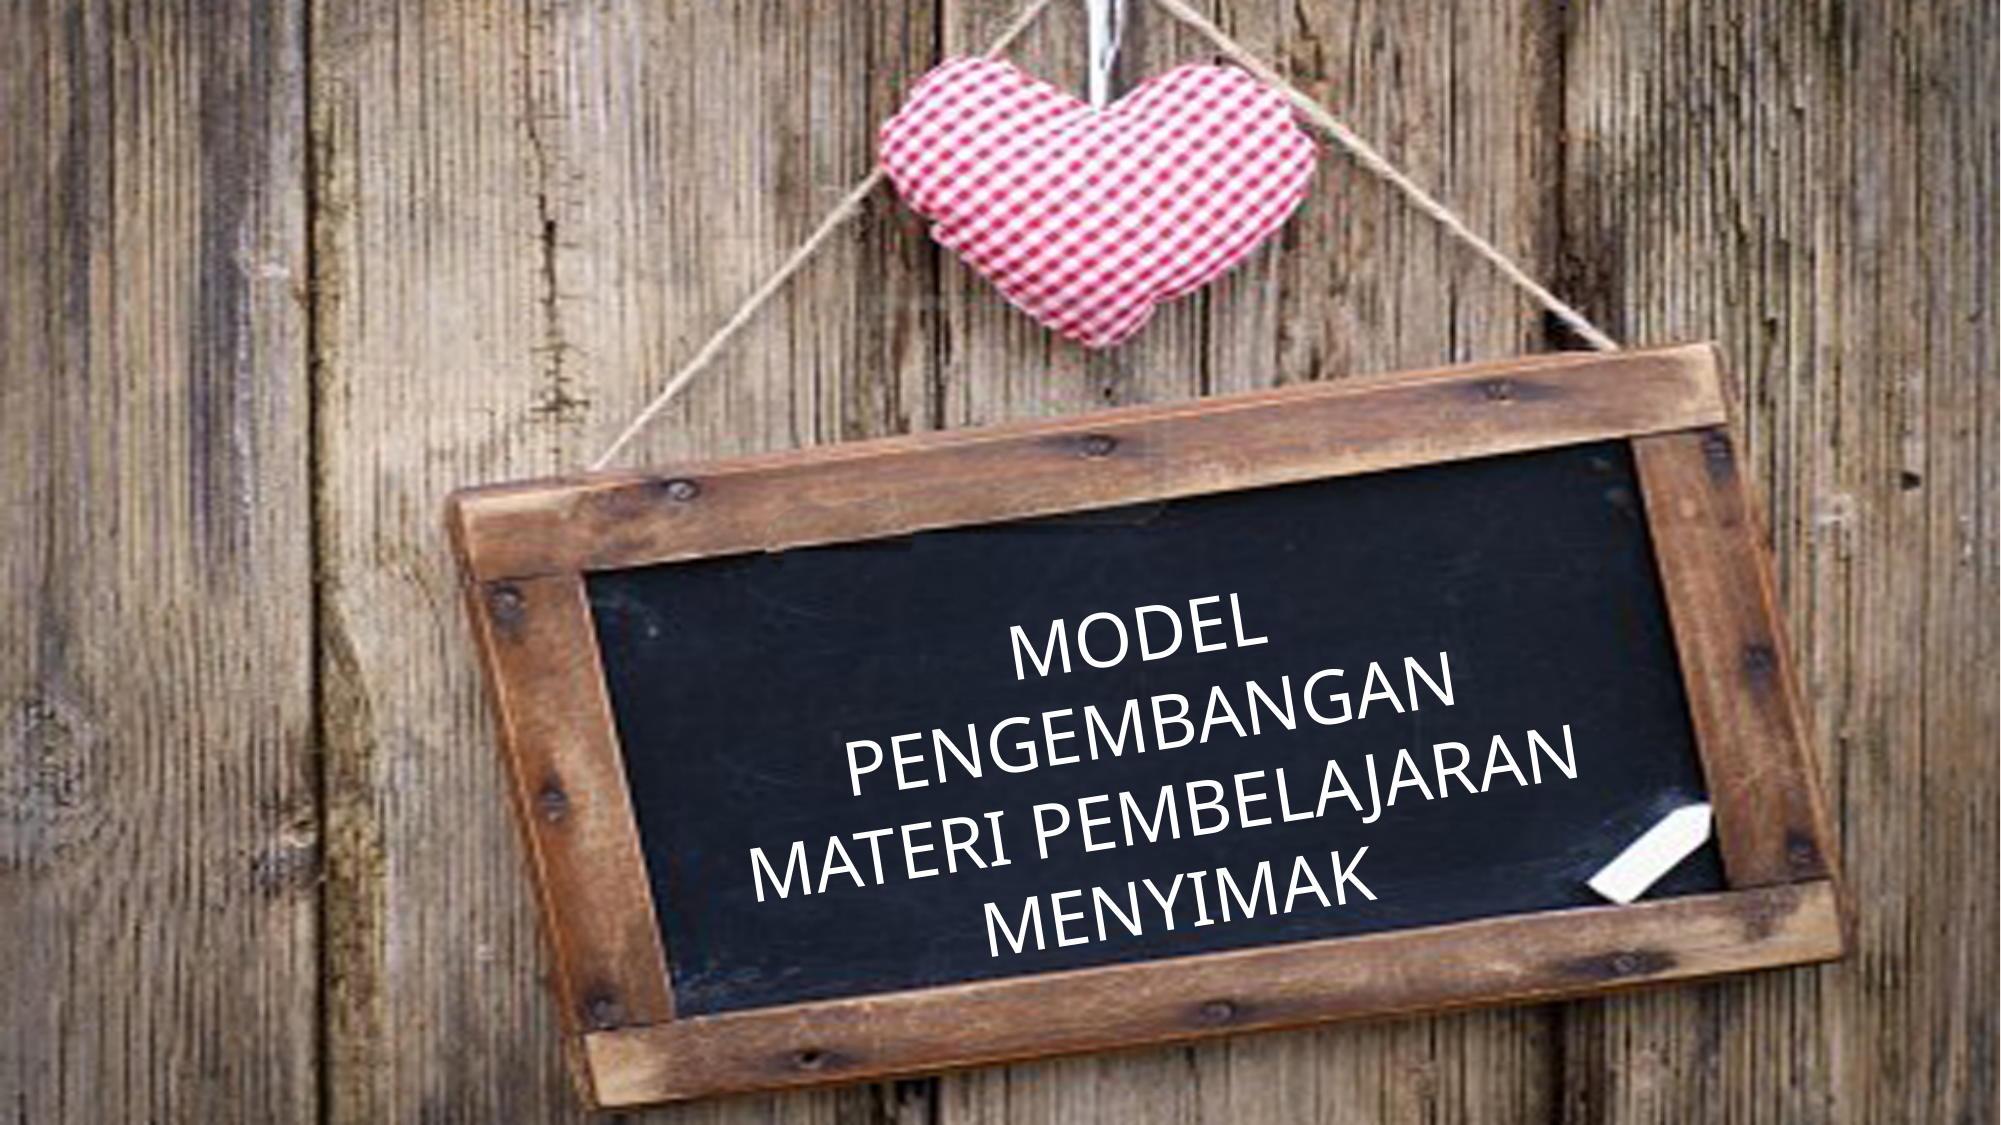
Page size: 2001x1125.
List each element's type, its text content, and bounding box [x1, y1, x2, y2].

picture [0, 0, 2001, 1125]
text_box MODEL PENGEMBANGAN MATERI PEMBELAJARAN MENYIMAK [673, 510, 1641, 1021]
